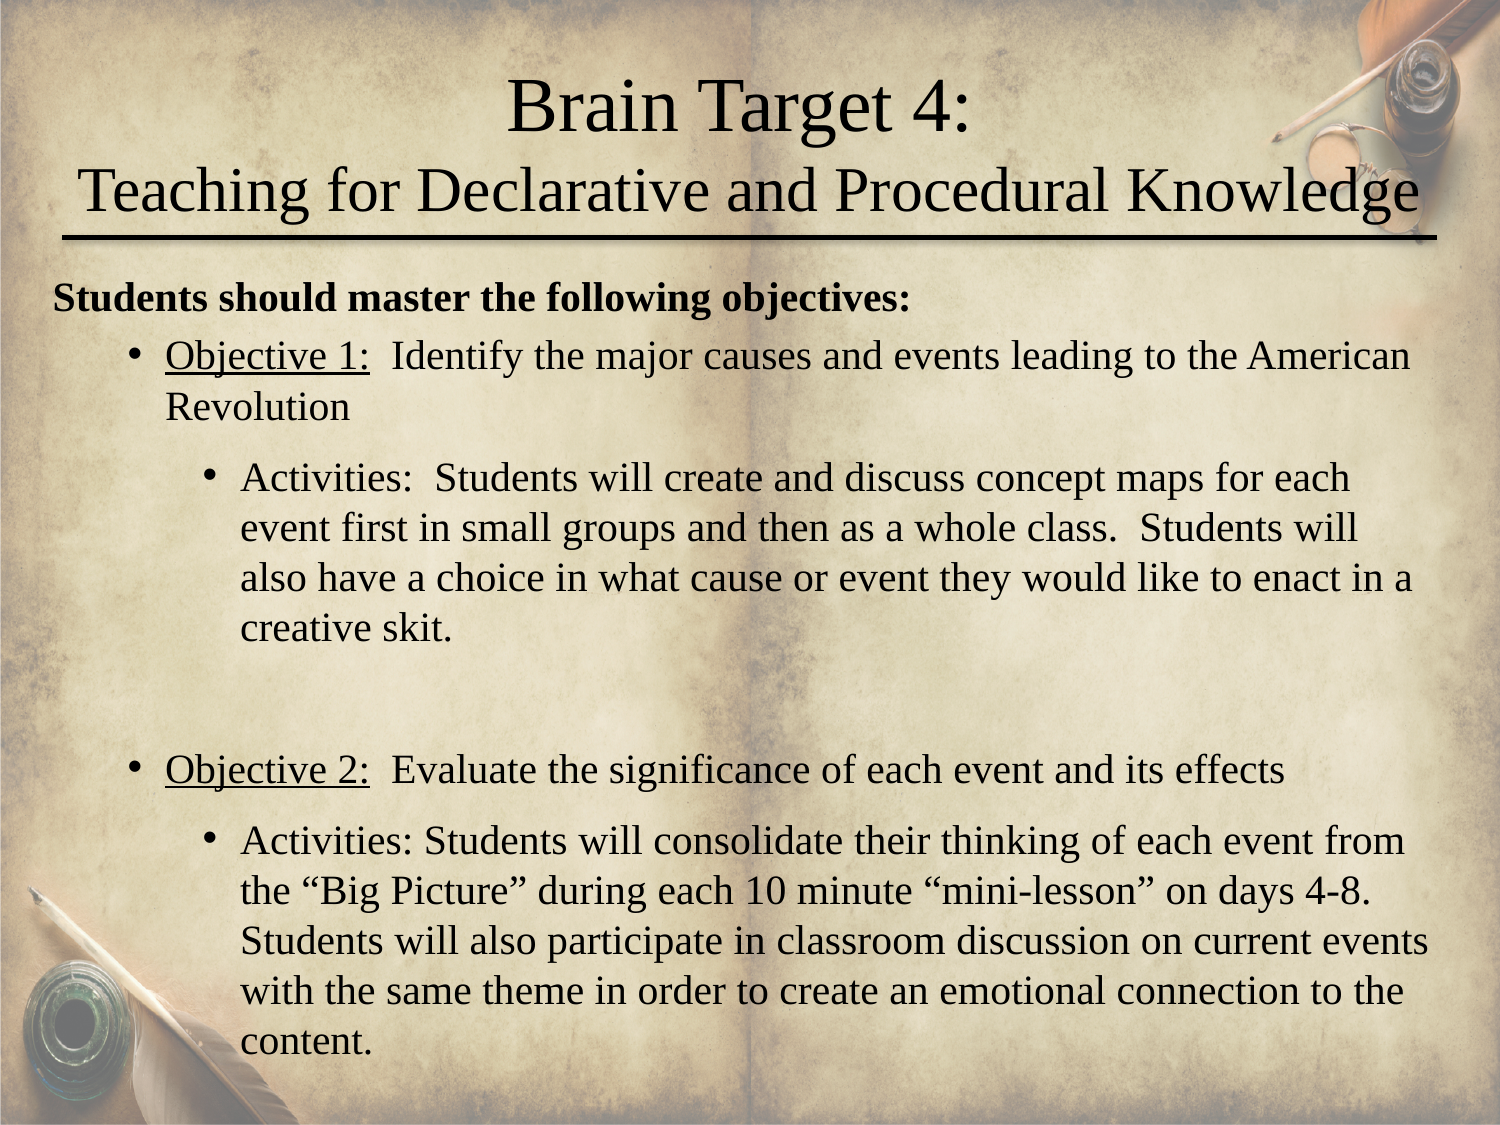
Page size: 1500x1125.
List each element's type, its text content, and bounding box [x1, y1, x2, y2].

text_box Students should master the following objectives: Objective 1: Identify the major causes and events leading to the American Revolution Activities: Students will create and discuss concept maps for each event first in small groups and then as a whole class. Students will also have a choice in what cause or event they would like to enact in a creative skit. Objective 2: Evaluate the significance of each event and its effects Activities: Students will consolidate their thinking of each event from the “Big Picture” during each 10 minute “mini-lesson” on days 4-8. Students will also participate in classroom discussion on current events with the same theme in order to create an emotional connection to the content. [37, 262, 1450, 1100]
title Brain Target 4: Teaching for Declarative and Procedural Knowledge [0, 45, 1500, 233]
